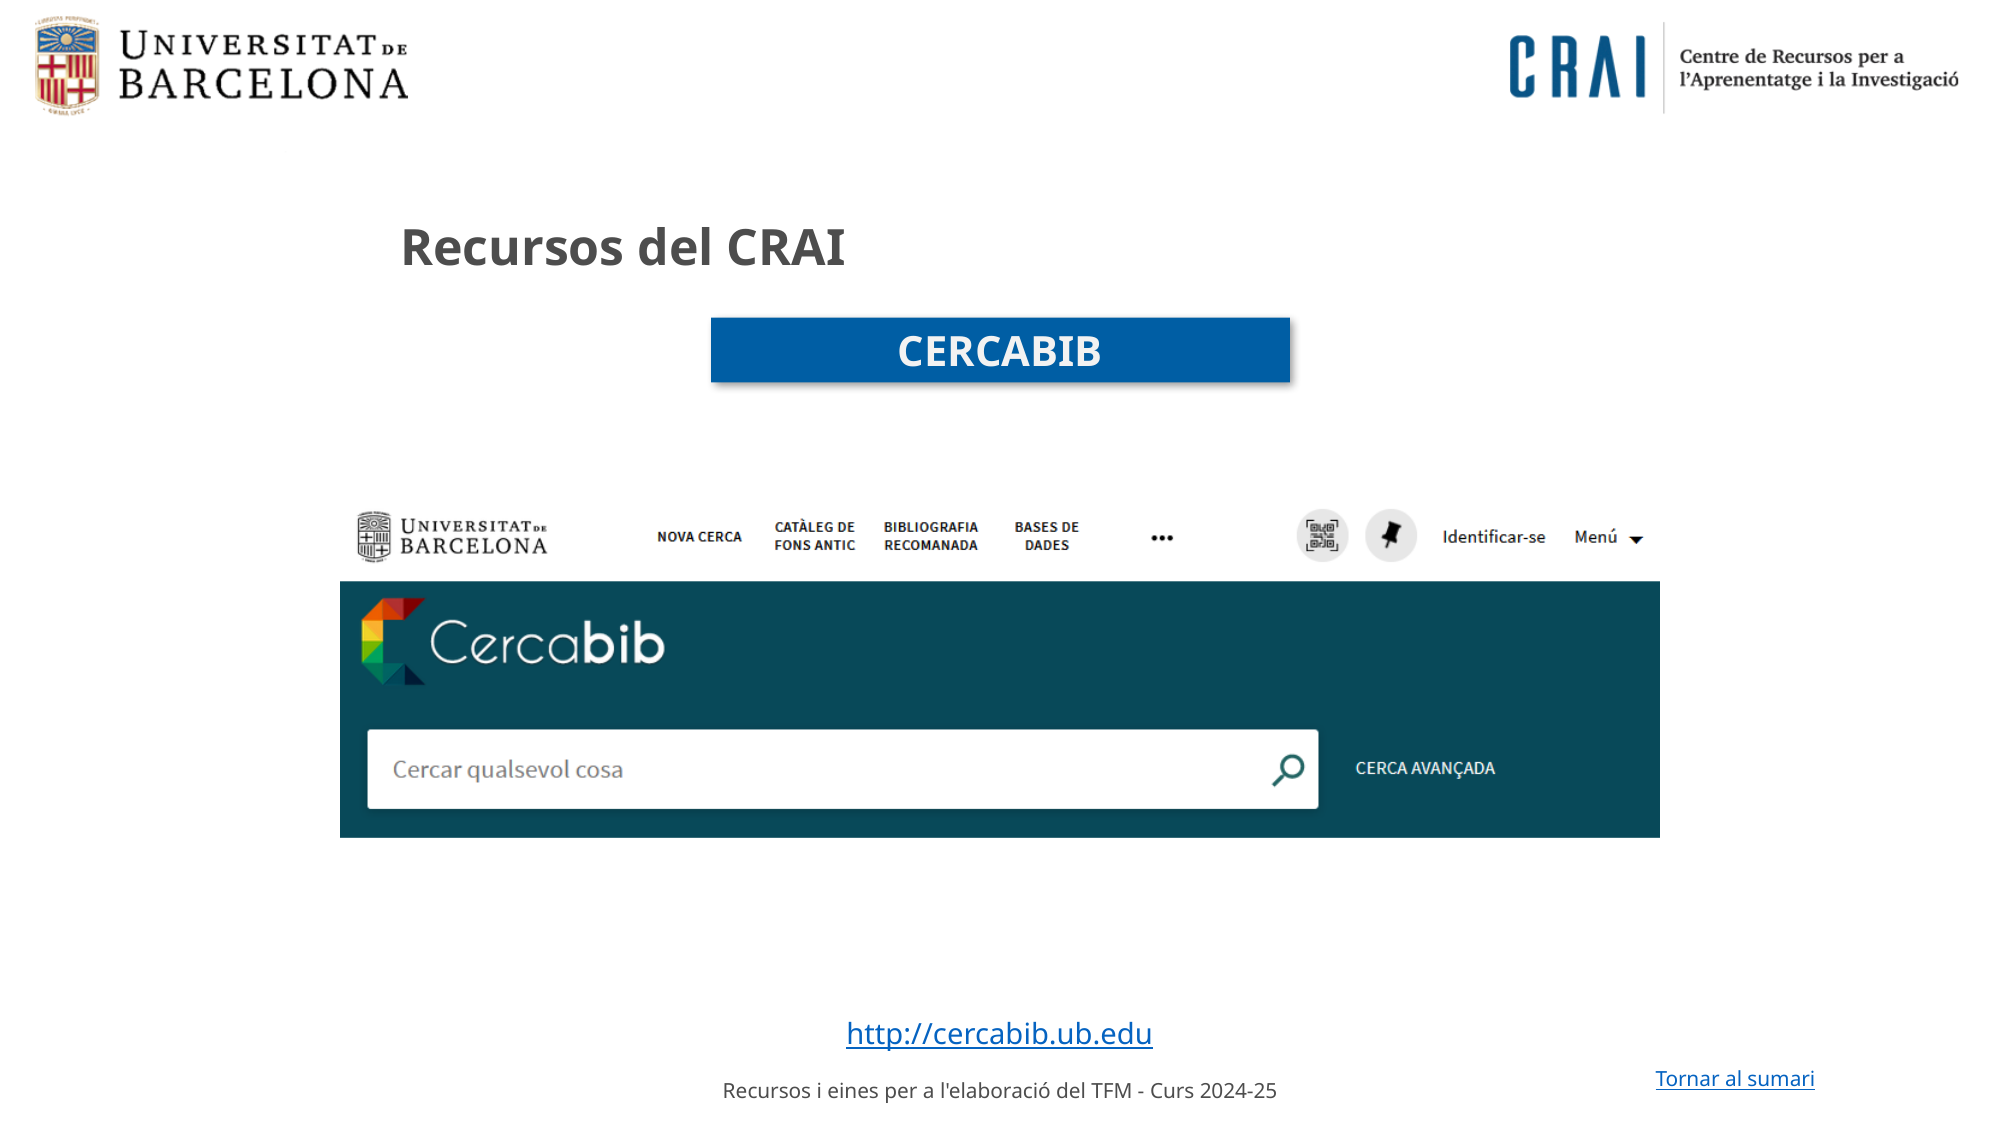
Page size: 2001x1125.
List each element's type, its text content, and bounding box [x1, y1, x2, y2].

text_box Recursos del CRAI [385, 207, 1638, 283]
text_box http://cercabib.ub.edu [831, 1008, 1169, 1063]
text_box CERCABIB [711, 317, 1290, 383]
picture [340, 491, 1660, 844]
picture [33, 14, 1963, 277]
